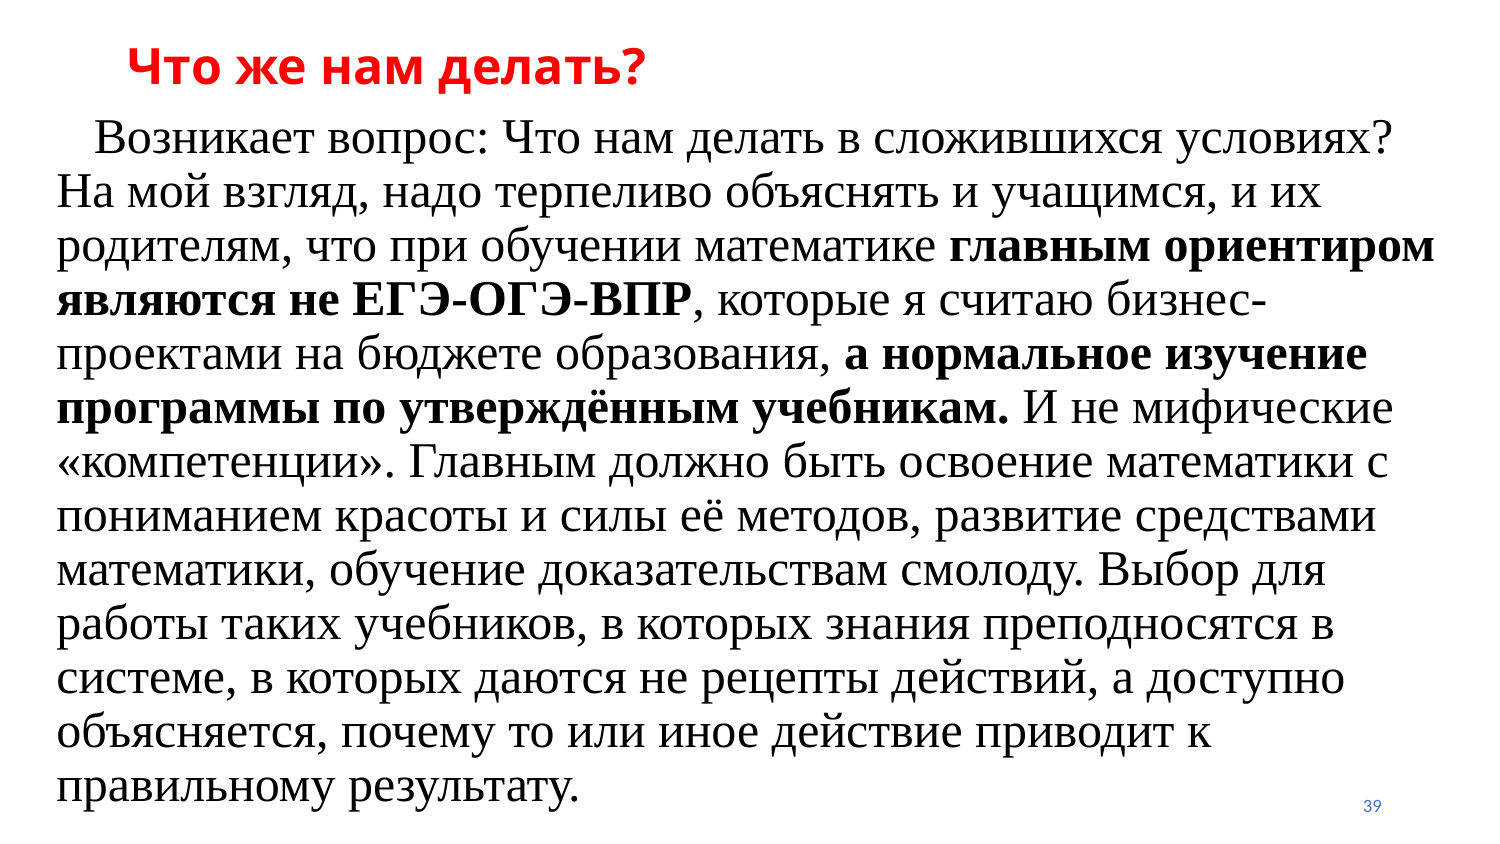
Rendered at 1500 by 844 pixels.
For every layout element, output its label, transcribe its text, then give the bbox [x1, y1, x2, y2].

title Что же нам делать? [112, 32, 1376, 102]
subtitle Возникает вопрос: Что нам делать в сложившихся условиях? На мой взгляд, надо терпеливо объяснять и учащимся, и их родителям, что при обучении математике главным ориентиром являются не ЕГЭ-ОГЭ-ВПР, которые я считаю бизнес-проектами на бюджете образования, а нормальное изучение программы по утверждённым учебникам. И не мифические «компетенции». Главным должно быть освоение математики с пониманием красоты и силы её методов, развитие средствами математики, обучение доказательствам смолоду. Выбор для работы таких учебников, в которых знания преподносятся в системе, в которых даются не рецепты действий, а доступно объясняется, почему то или иное действие приводит к правильному результату. [41, 102, 1471, 800]
slide_number 39 [1059, 782, 1397, 827]
